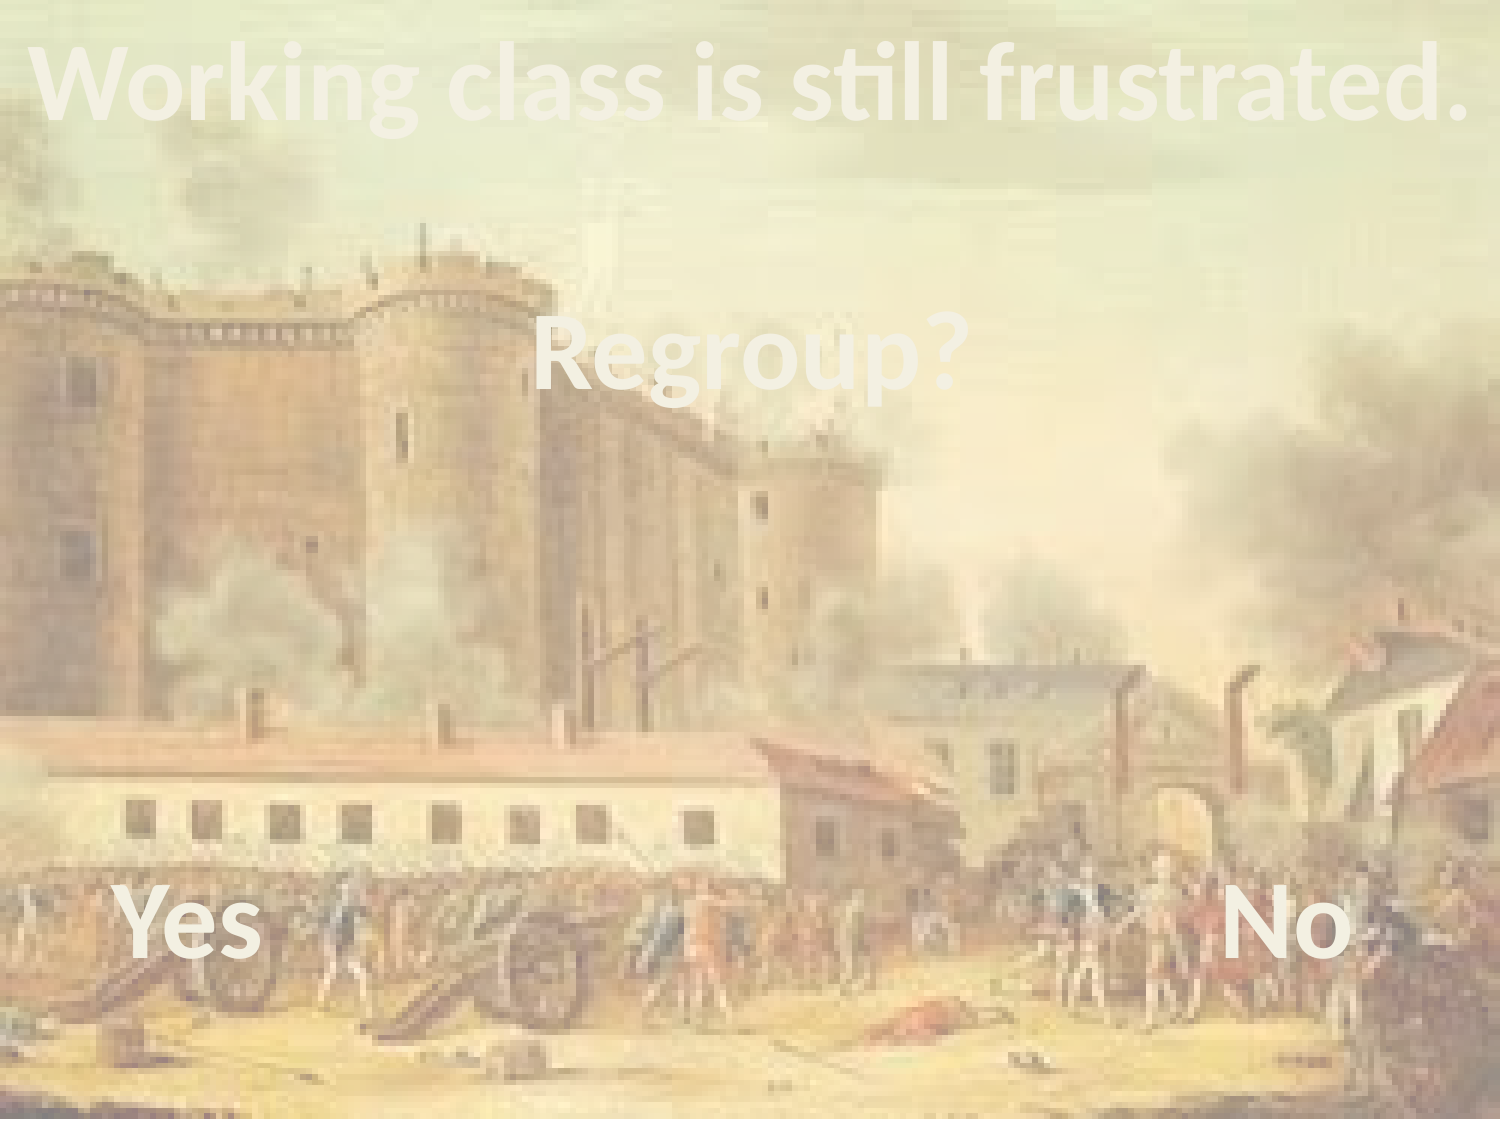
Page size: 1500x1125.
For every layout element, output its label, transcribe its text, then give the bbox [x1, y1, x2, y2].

text_box No [1204, 838, 1369, 989]
text_box Yes [96, 838, 279, 989]
text_box Working class is still frustrated. Regroup? [12, 0, 1492, 420]
